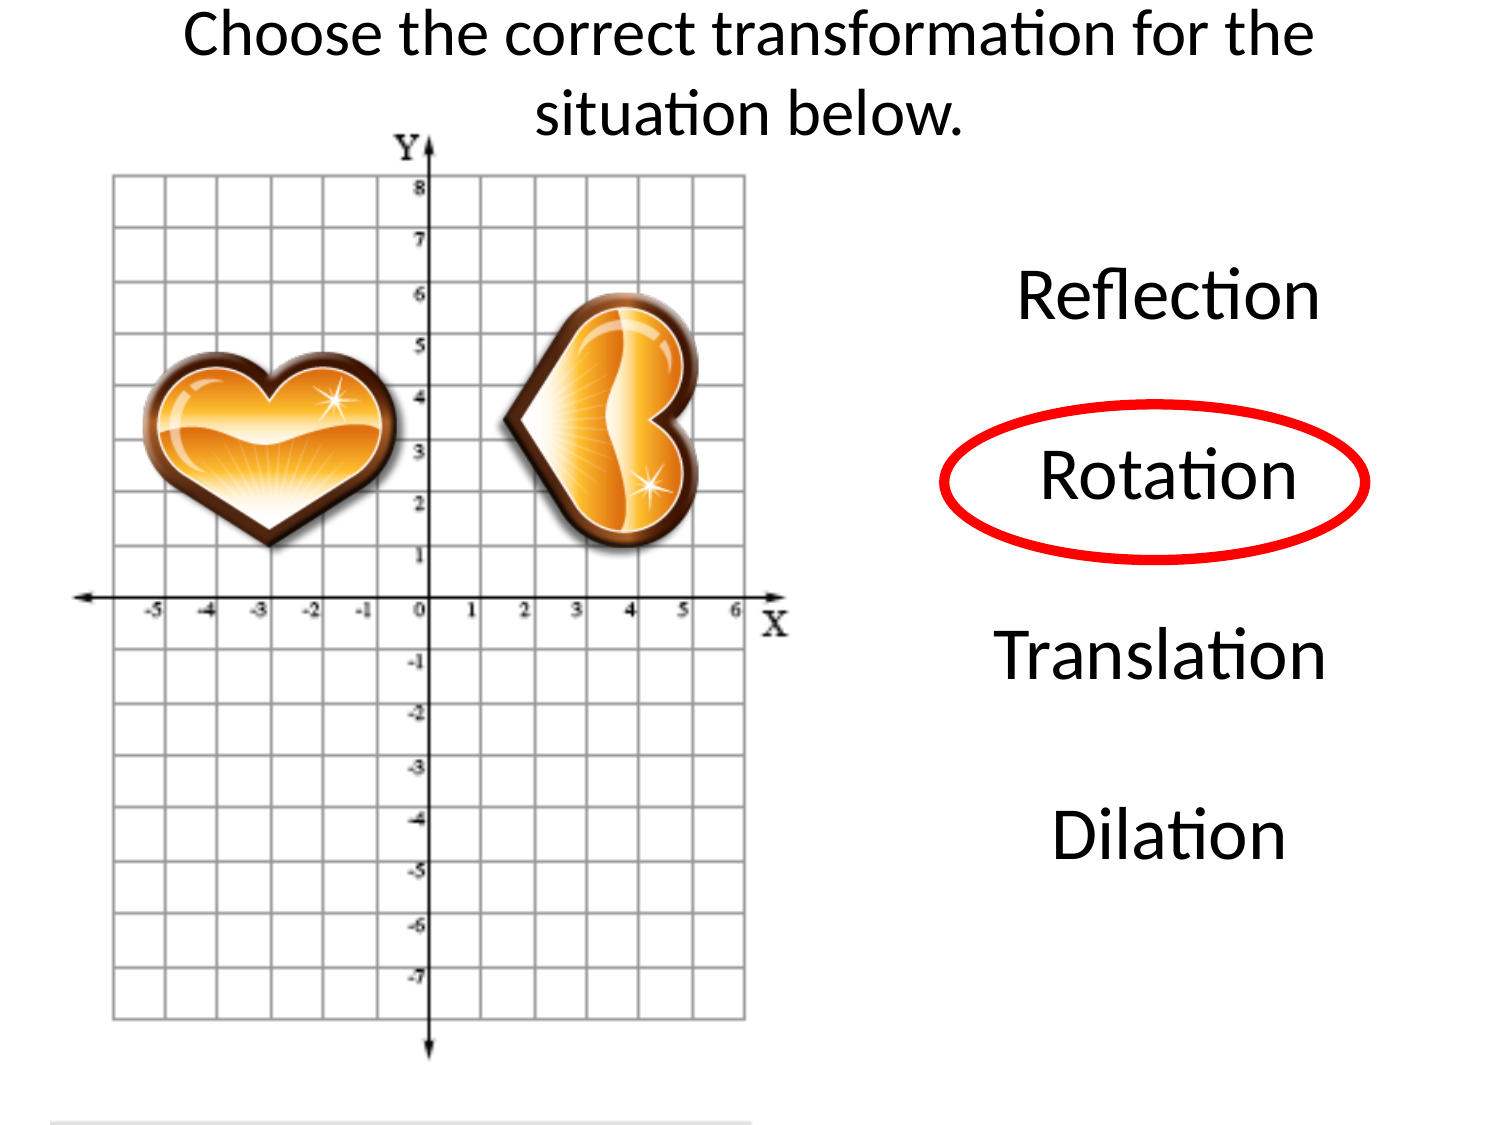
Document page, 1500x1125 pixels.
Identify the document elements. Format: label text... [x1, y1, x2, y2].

title Choose the correct transformation for the situation below. [75, 0, 1425, 163]
text_box Reflection Rotation Translation Dilation [936, 237, 1403, 883]
picture [49, 75, 851, 1125]
text_box [939, 399, 1371, 566]
